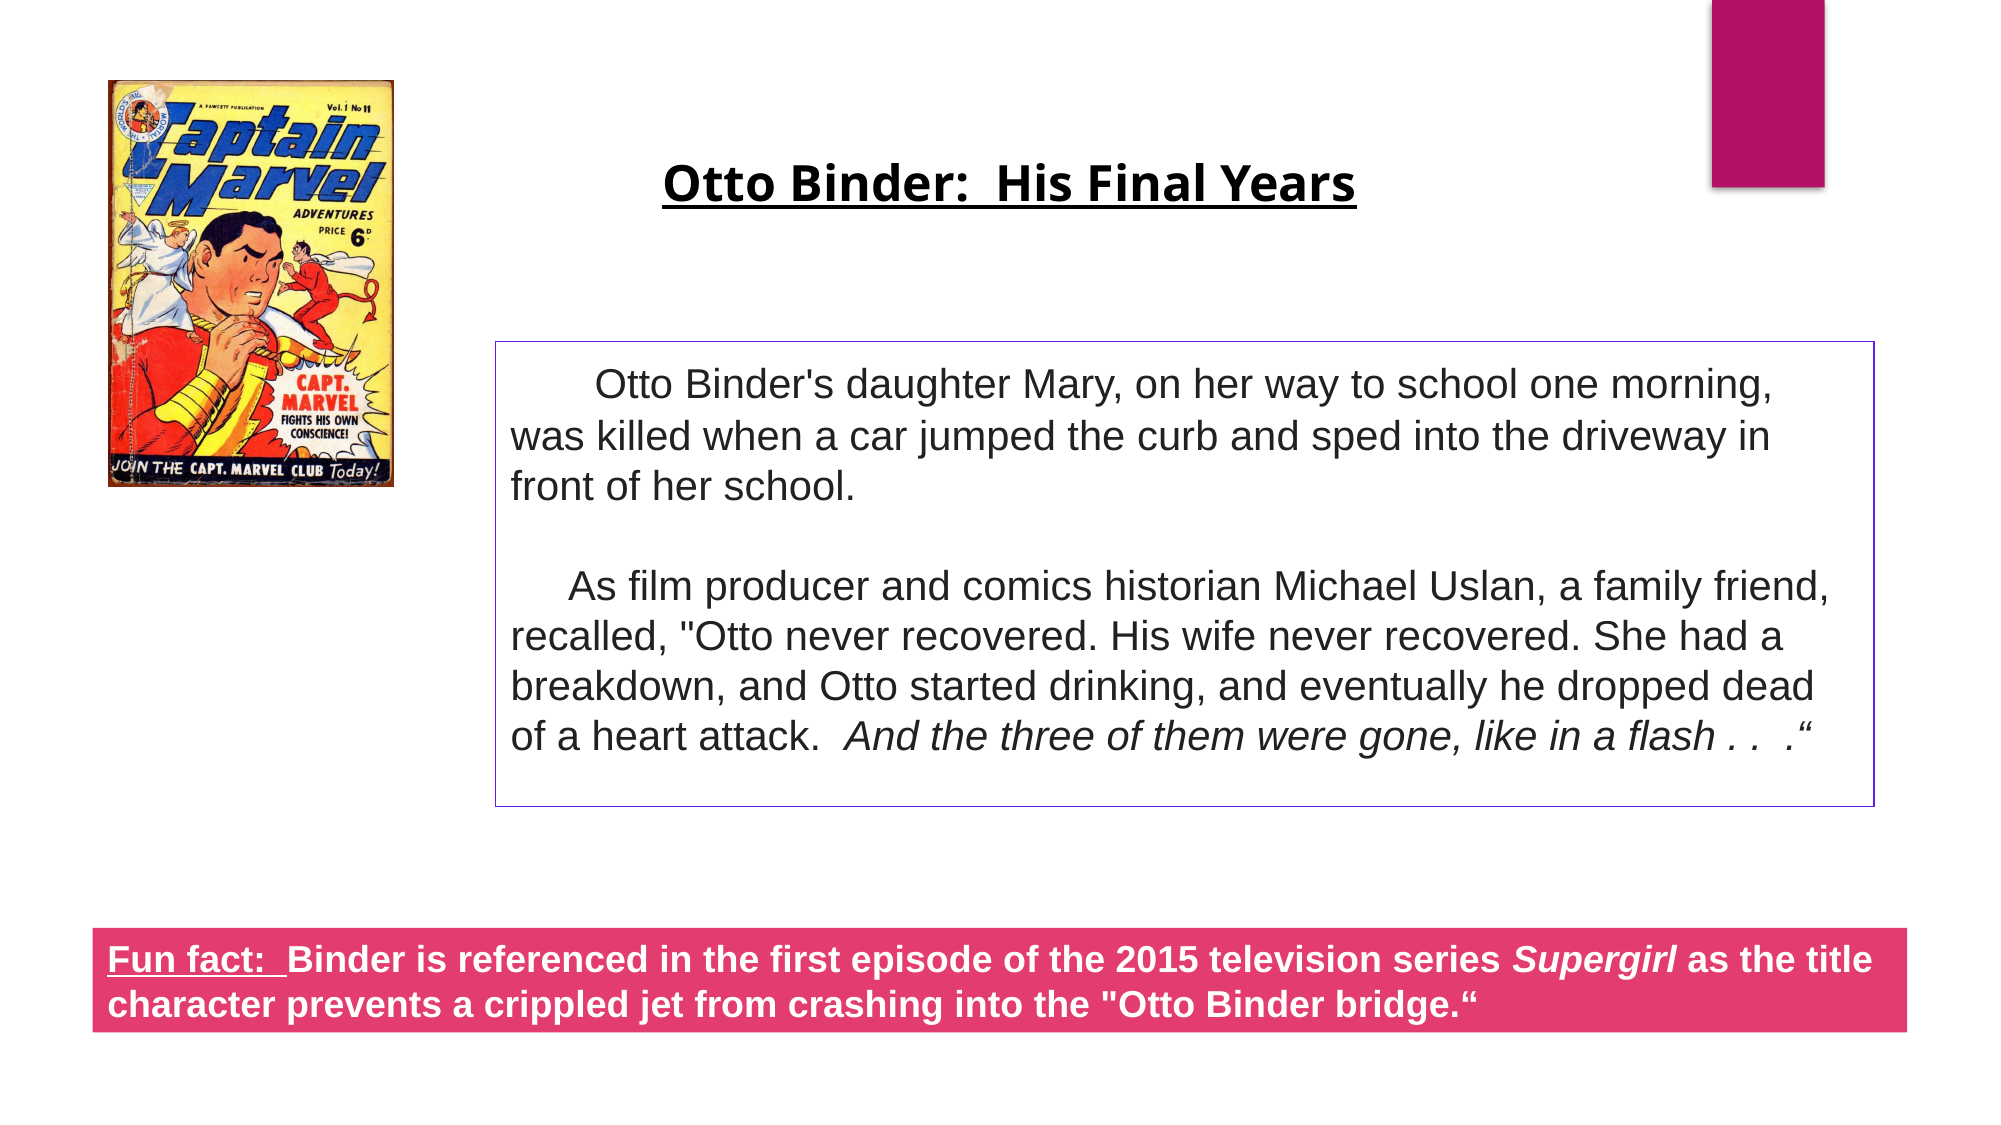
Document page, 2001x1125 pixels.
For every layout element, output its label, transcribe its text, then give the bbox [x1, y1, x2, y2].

text_box Otto Binder's daughter Mary, on her way to school one morning, was killed when a car jumped the curb and sped into the driveway in front of her school. As film producer and comics historian Michael Uslan, a family friend, recalled, "Otto never recovered. His wife never recovered. She had a breakdown, and Otto started drinking, and eventually he dropped dead of a heart attack. And the three of them were gone, like in a flash . . .“ [495, 341, 1874, 807]
text_box Fun fact: Binder is referenced in the first episode of the 2015 television series Supergirl as the title character prevents a crippled jet from crashing into the "Otto Binder bridge.“ [92, 927, 1908, 1033]
picture [107, 79, 394, 488]
text_box Otto Binder: His Final Years [647, 144, 1503, 219]
